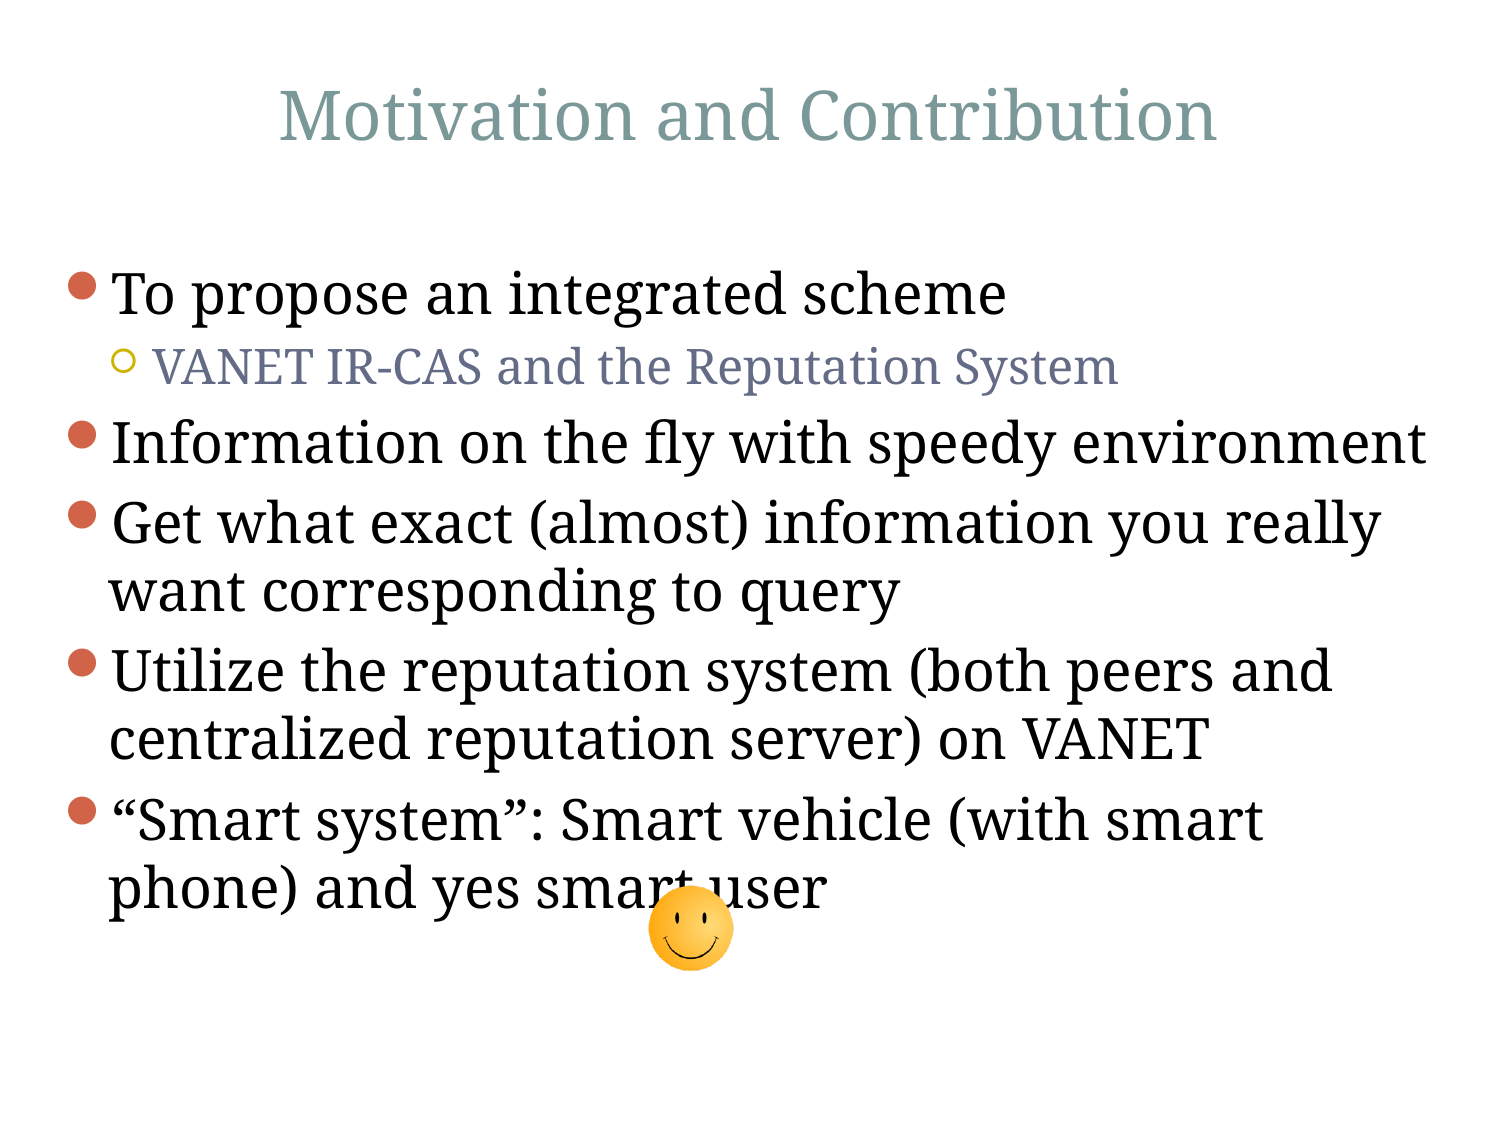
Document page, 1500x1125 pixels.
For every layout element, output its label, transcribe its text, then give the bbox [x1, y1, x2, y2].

title Motivation and Contribution [49, 37, 1450, 162]
picture [637, 874, 744, 982]
list To propose an integrated scheme VANET IR-CAS and the Reputation System Information on the fly with speedy environment Get what exact (almost) information you really want corresponding to query Utilize the reputation system (both peers and centralized reputation server) on VANET “Smart system”: Smart vehicle (with smart phone) and yes smart user [49, 250, 1445, 1001]
